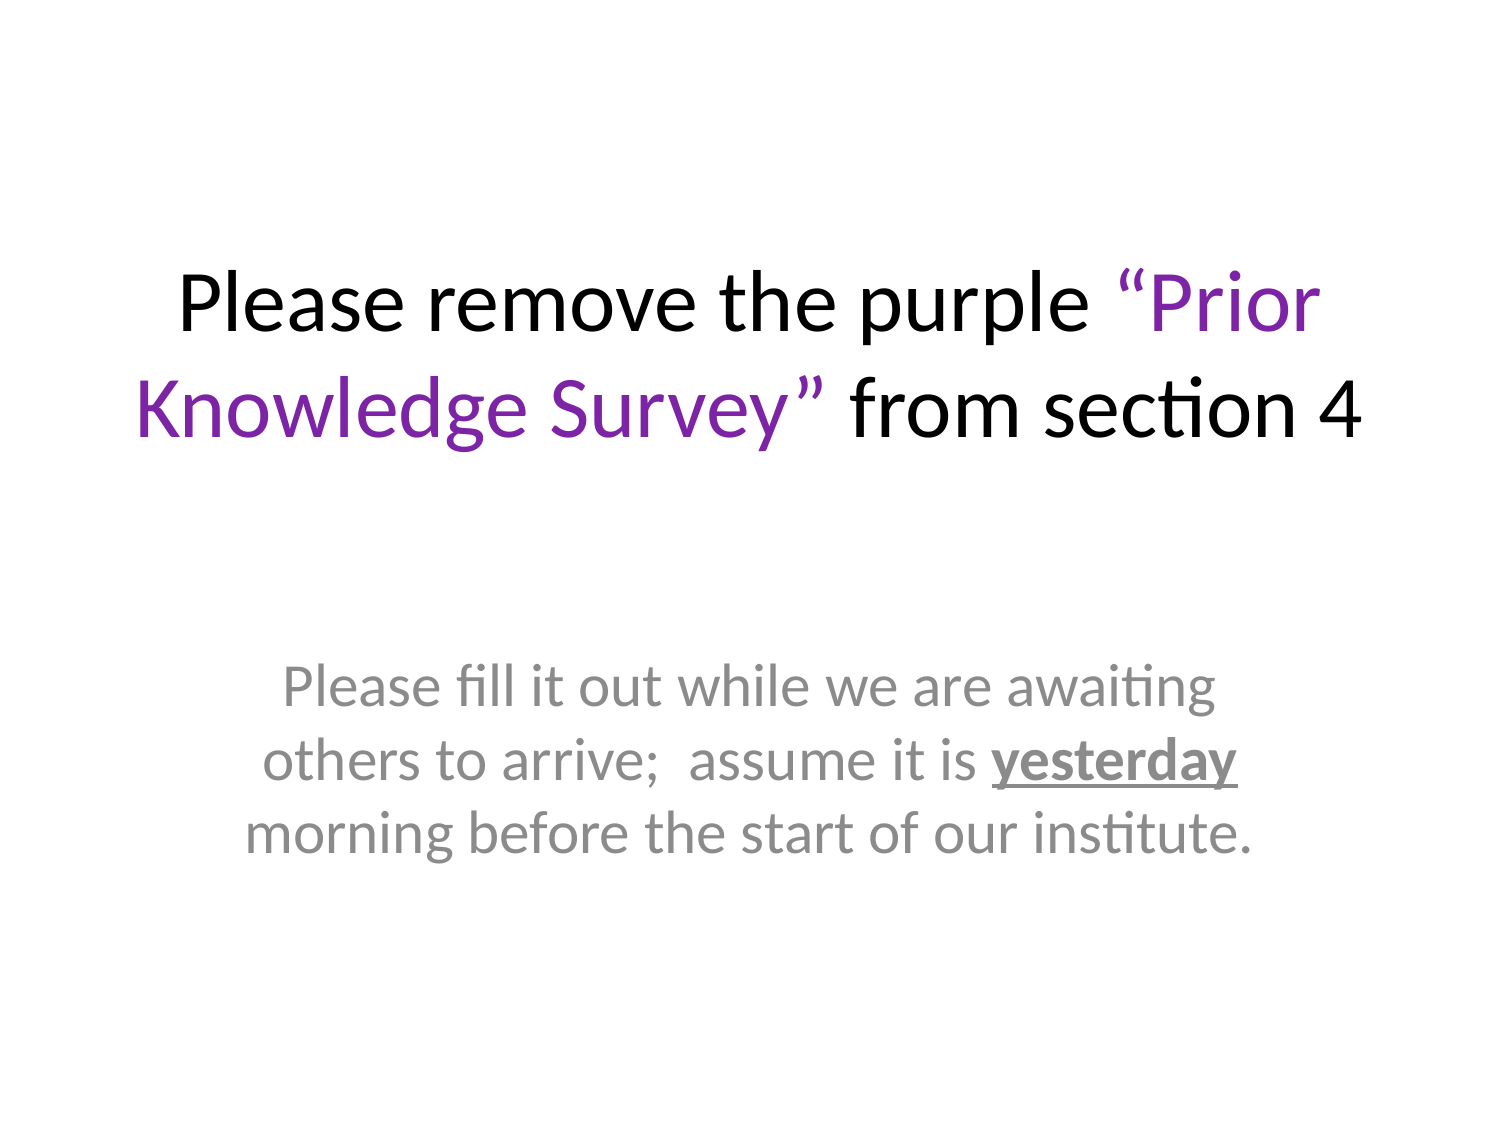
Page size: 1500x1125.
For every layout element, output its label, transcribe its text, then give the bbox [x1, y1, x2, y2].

title Please remove the purple “Prior Knowledge Survey” from section 4 [112, 228, 1388, 470]
subtitle Please fill it out while we are awaiting others to arrive; assume it is yesterday morning before the start of our institute. [225, 637, 1275, 925]
